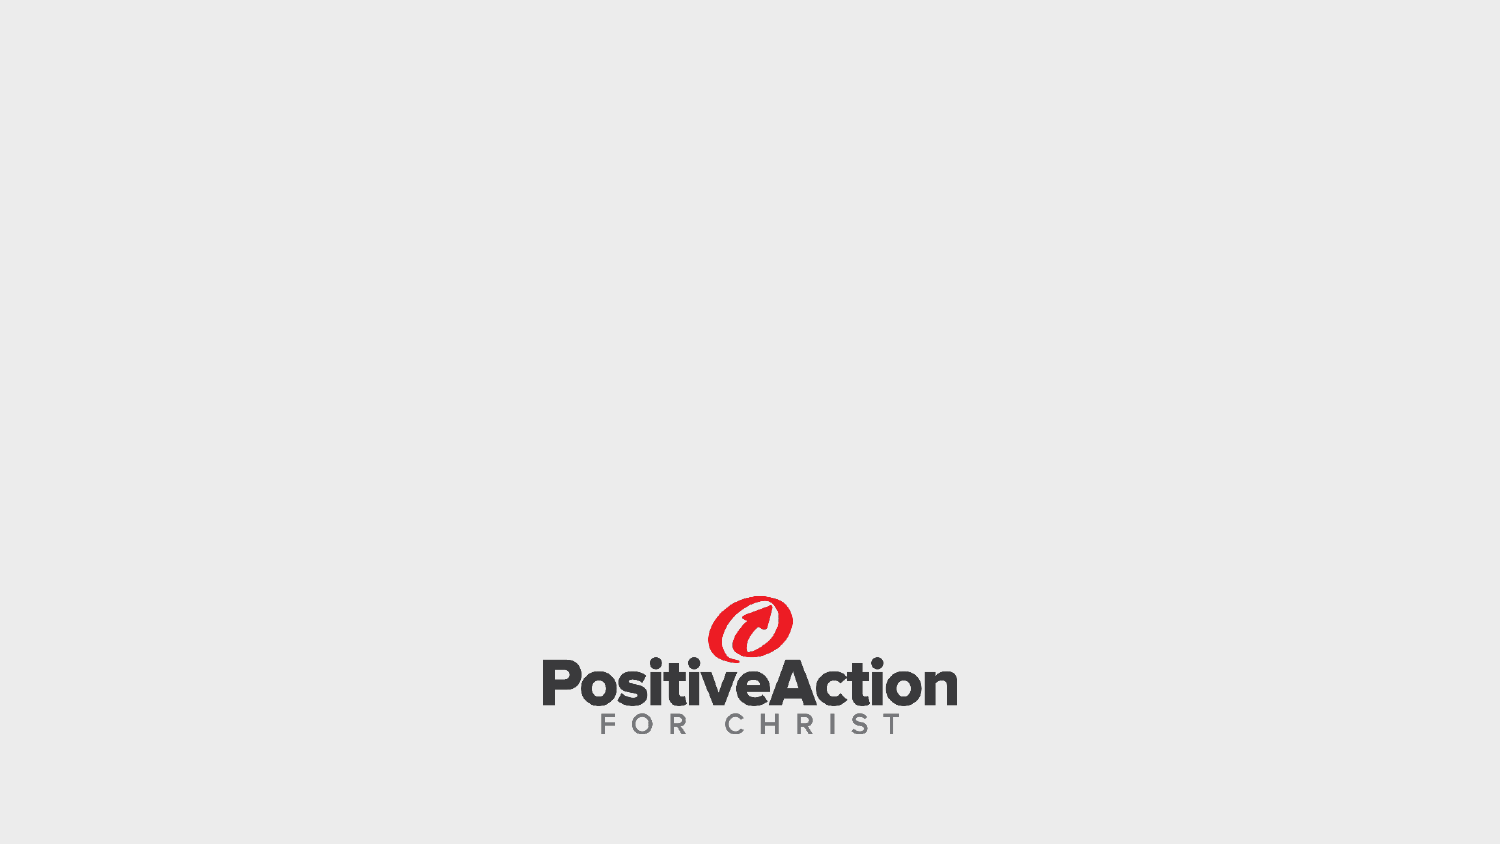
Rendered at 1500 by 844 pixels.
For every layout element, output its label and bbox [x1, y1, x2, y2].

picture [543, 596, 957, 734]
